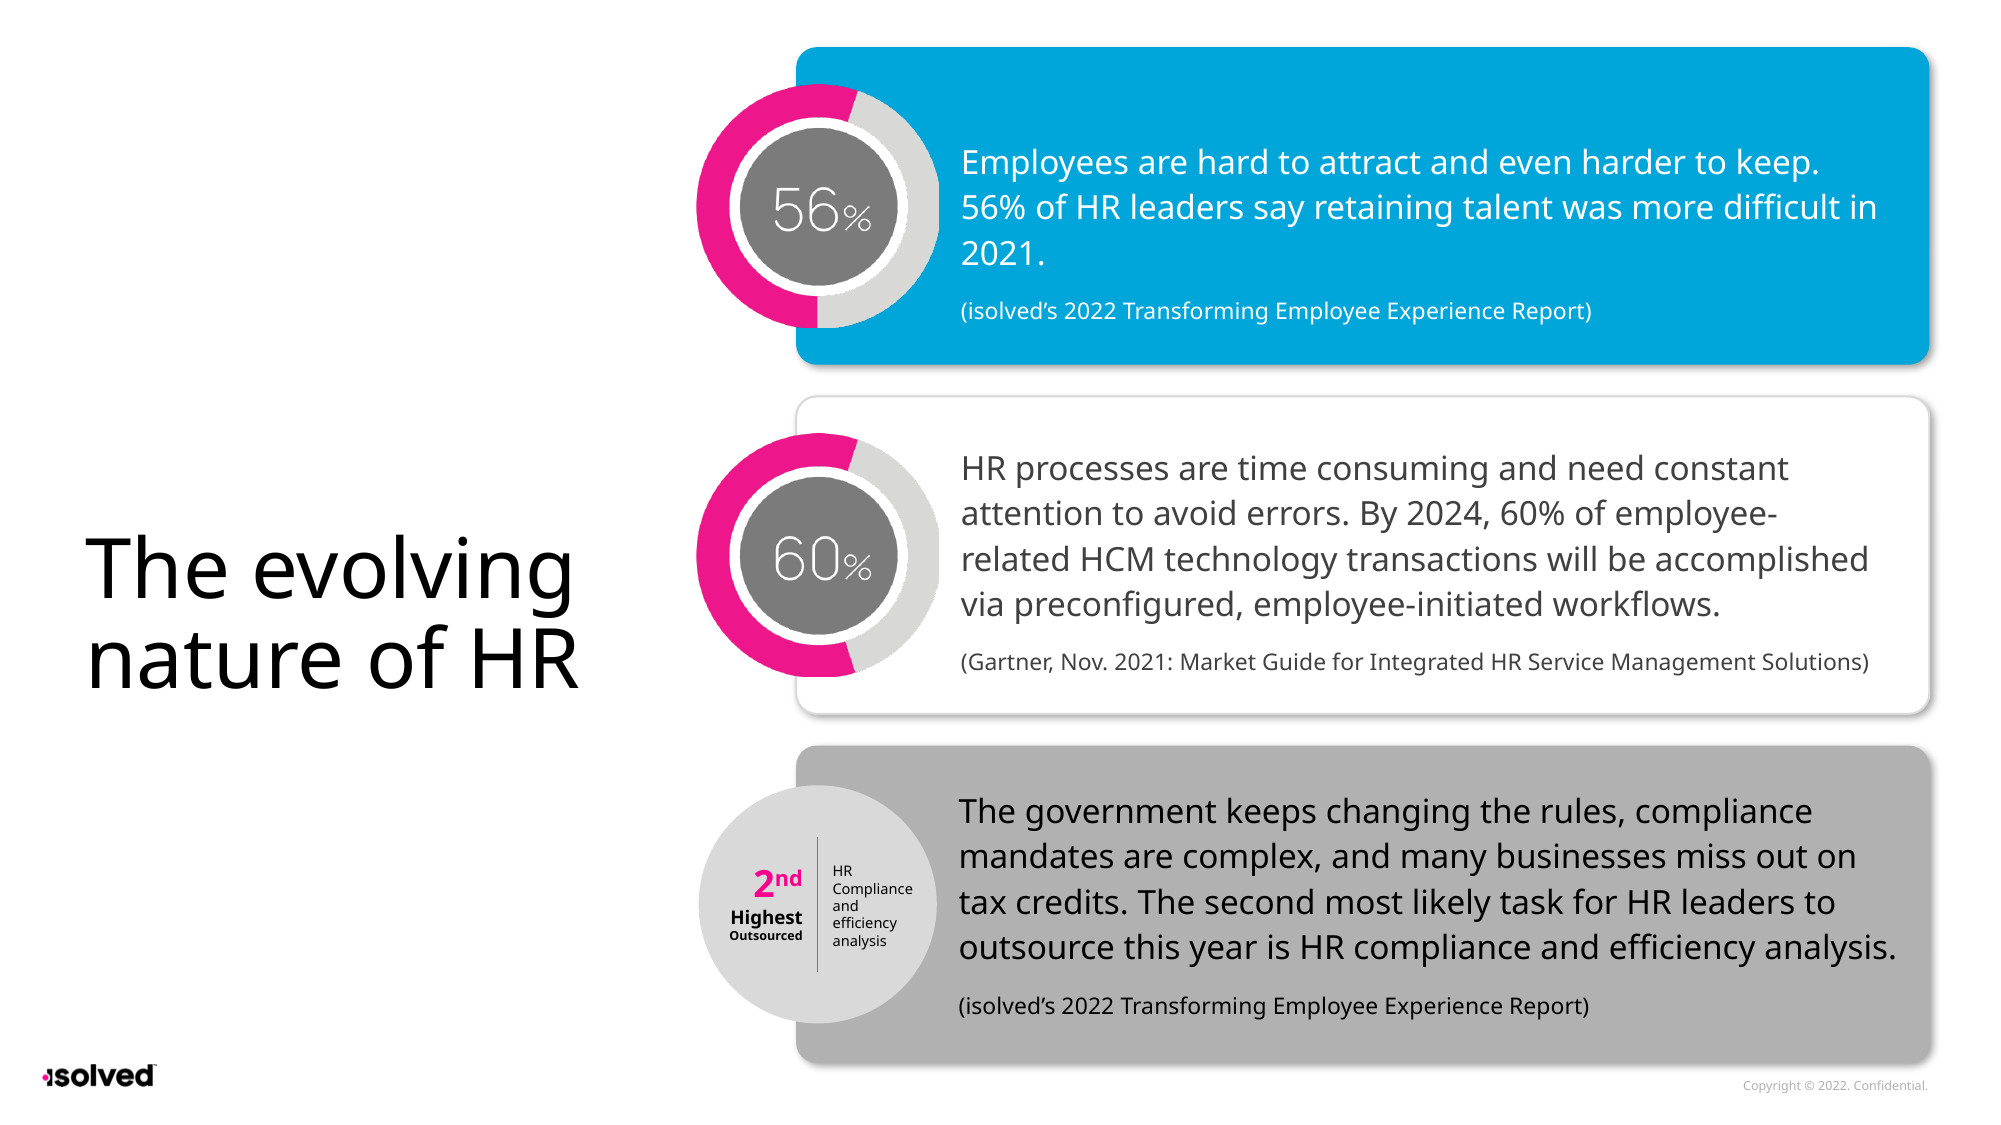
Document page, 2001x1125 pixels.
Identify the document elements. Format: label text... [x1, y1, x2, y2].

text_box 2nd Highest Outsourced [640, 853, 817, 951]
text_box [794, 395, 1931, 715]
list Employees are hard to attract and even harder to keep. 56% of HR leaders say retaining talent was more difficult in 2021. (isolved’s 2022 Transforming Employee Experience Report) [945, 128, 1897, 284]
text_box [707, 951, 926, 1025]
text_box [709, 784, 927, 854]
text_box The government keeps changing the rules, compliance mandates are complex, and many businesses miss out on tax credits. The second most likely task for HR leaders to outsource this year is HR compliance and efficiency analysis. (isolved’s 2022 Transforming Employee Experience Report) [943, 777, 1914, 1032]
picture [696, 433, 939, 677]
text_box [794, 46, 1931, 366]
title The evolving nature of HR [70, 409, 701, 714]
text_box HR Compliance and efficiency analysis [818, 854, 937, 957]
picture [696, 84, 938, 328]
text_box [794, 744, 1931, 1065]
picture [42, 1064, 157, 1087]
text_box HR processes are time consuming and need constant attention to avoid errors. By 2024, 60% of employee-related HCM technology transactions will be accomplished via preconfigured, employee-initiated workflows. (Gartner, Nov. 2021: Market Guide for Integrated HR Service Management Solutions) [945, 433, 1897, 677]
